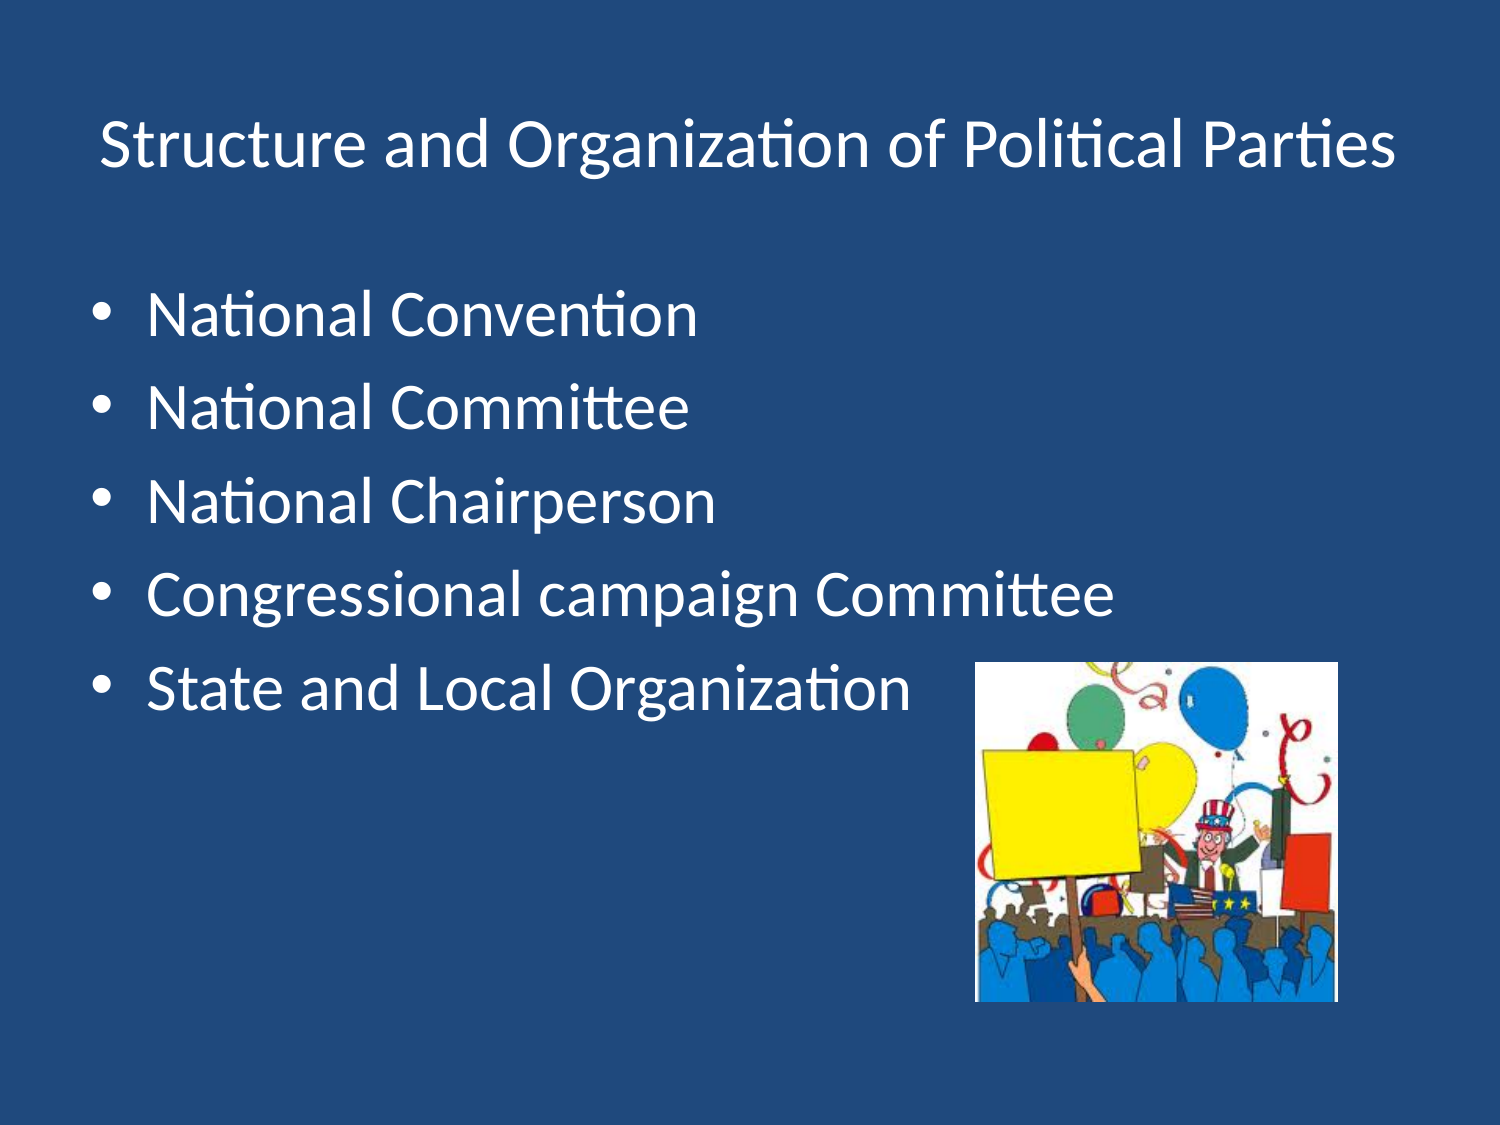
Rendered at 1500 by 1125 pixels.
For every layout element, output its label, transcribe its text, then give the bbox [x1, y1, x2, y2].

list National Convention National Committee National Chairperson Congressional campaign Committee State and Local Organization [75, 262, 1425, 1005]
title Structure and Organization of Political Parties [75, 45, 1425, 233]
picture [974, 662, 1338, 1002]
